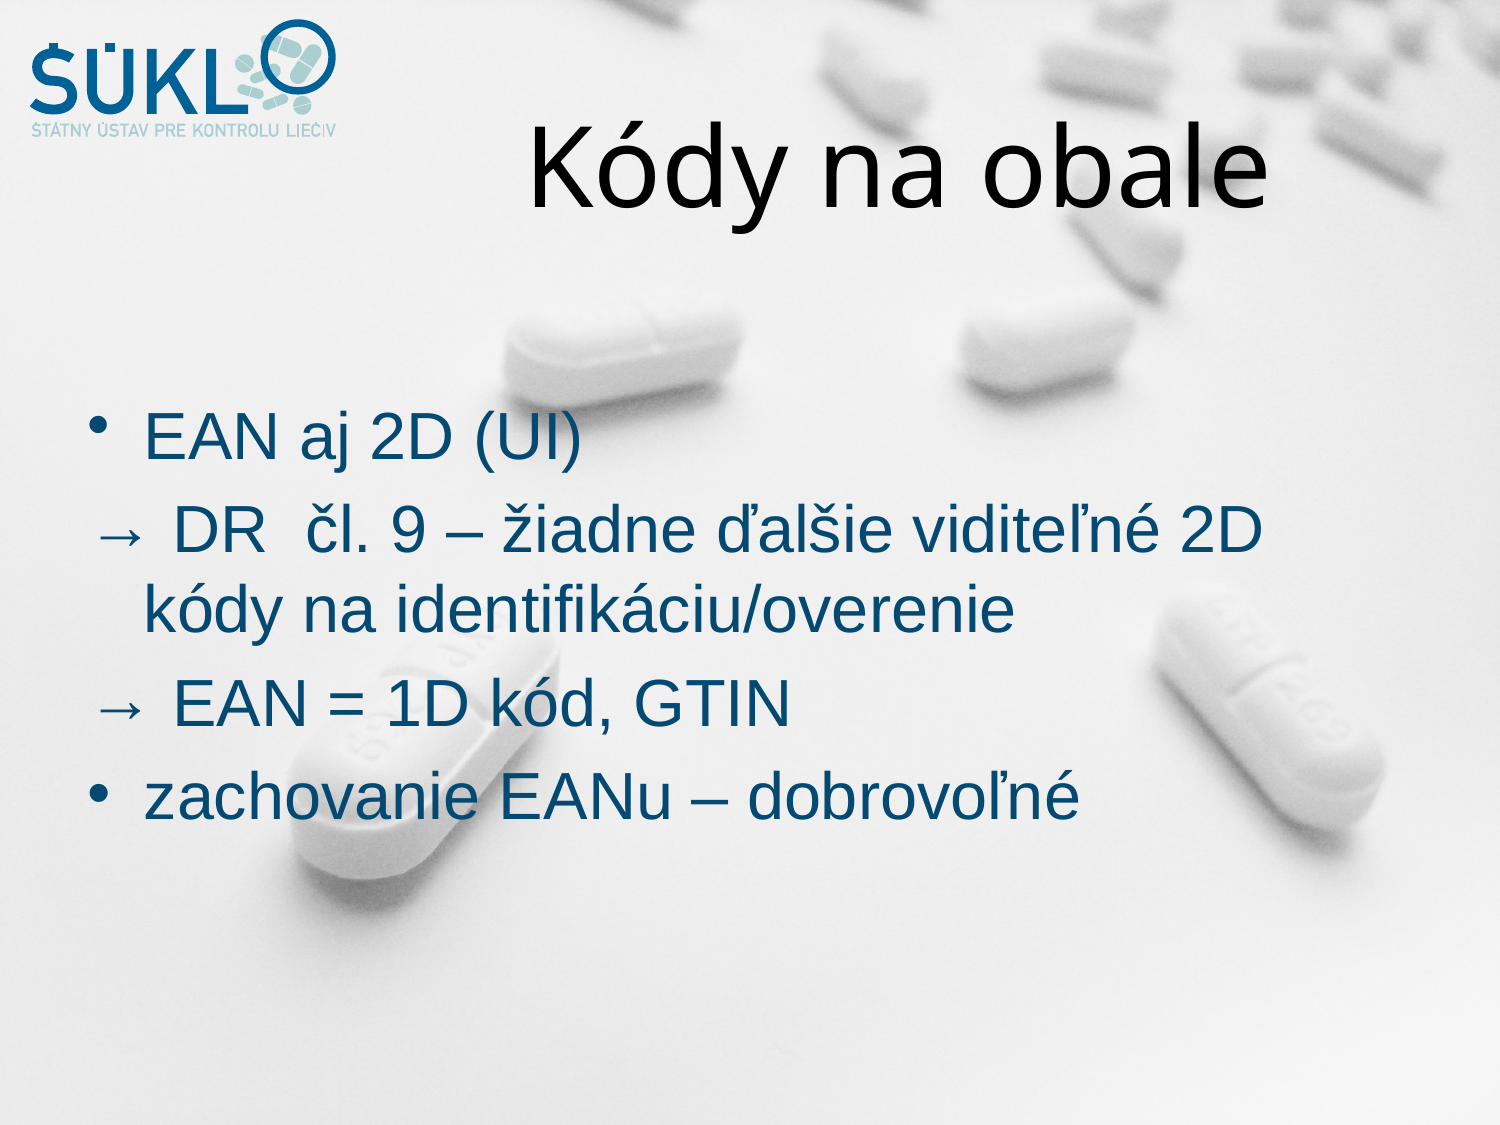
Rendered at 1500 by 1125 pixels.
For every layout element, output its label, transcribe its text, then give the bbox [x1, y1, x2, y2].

title Kódy na obale [372, 45, 1425, 279]
list EAN aj 2D (UI) DR čl. 9 – žiadne ďalšie viditeľné 2D kódy na identifikáciu/overenie EAN = 1D kód, GTIN zachovanie EANu – dobrovoľné [72, 385, 1423, 898]
picture [0, 0, 1500, 1125]
